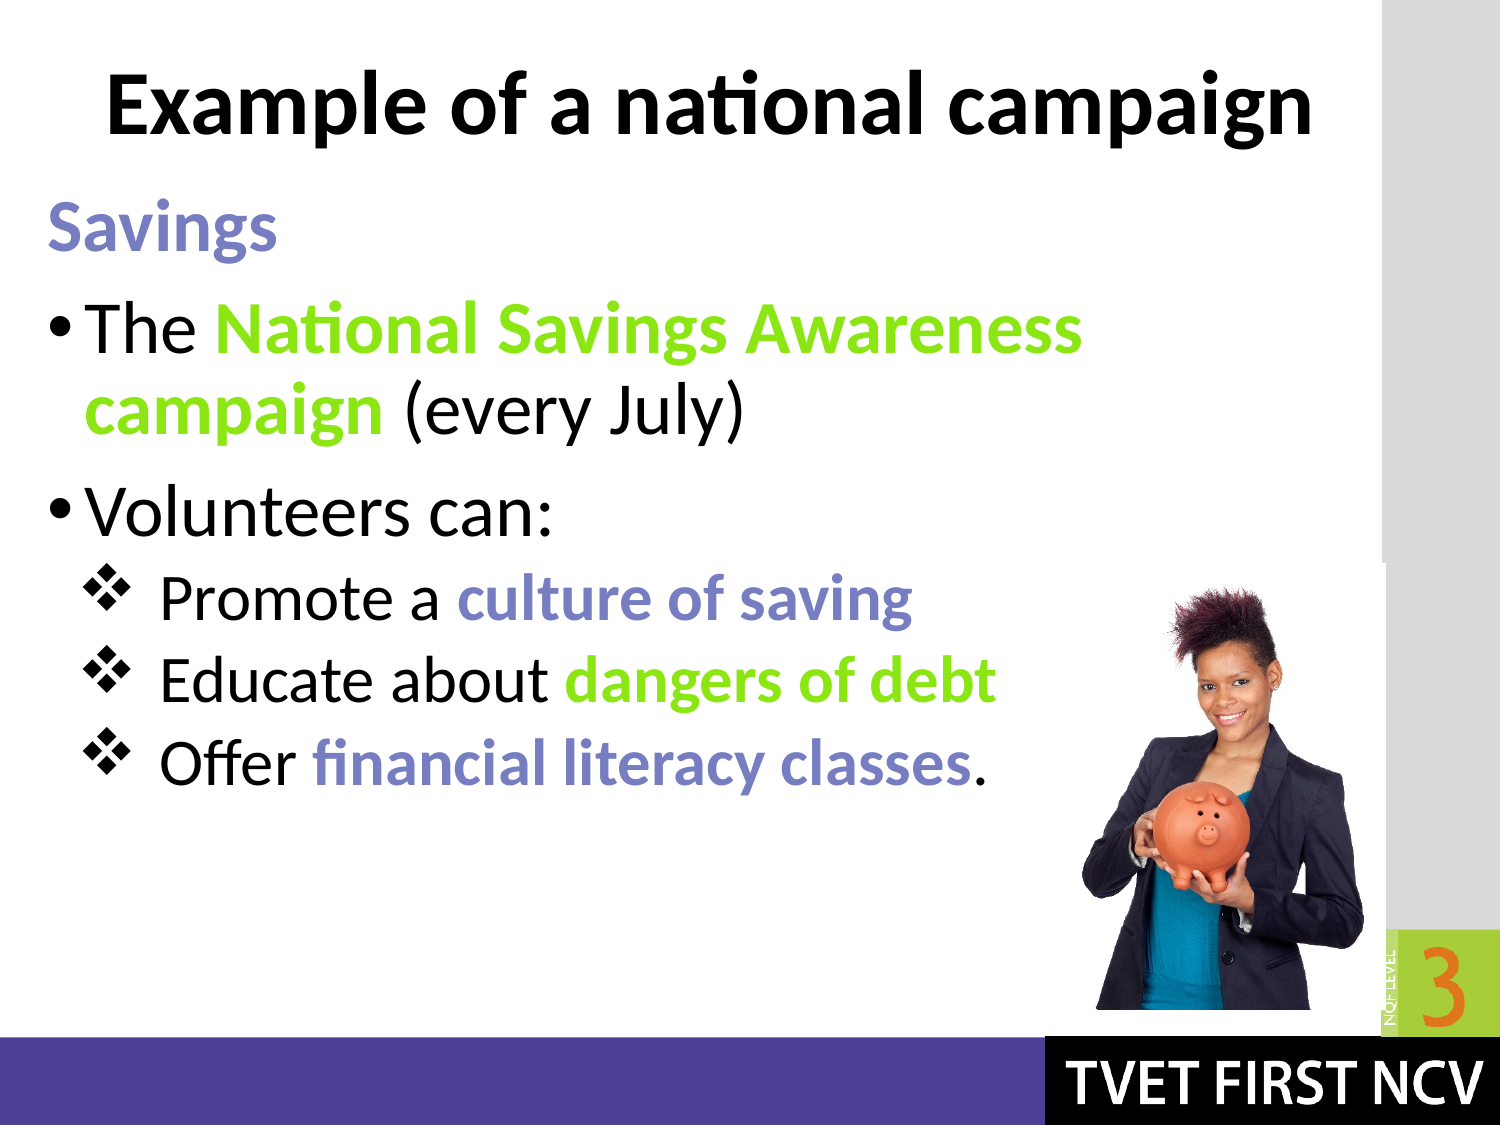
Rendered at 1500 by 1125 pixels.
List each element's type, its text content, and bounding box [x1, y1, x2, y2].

picture [1058, 563, 1500, 1037]
picture [1065, 1050, 1484, 1120]
list Savings The National Savings Awareness campaign (every July) Volunteers can: Promote a culture of saving Educate about dangers of debt Offer financial literacy classes. [32, 179, 1386, 837]
title Example of a national campaign [62, 45, 1360, 164]
